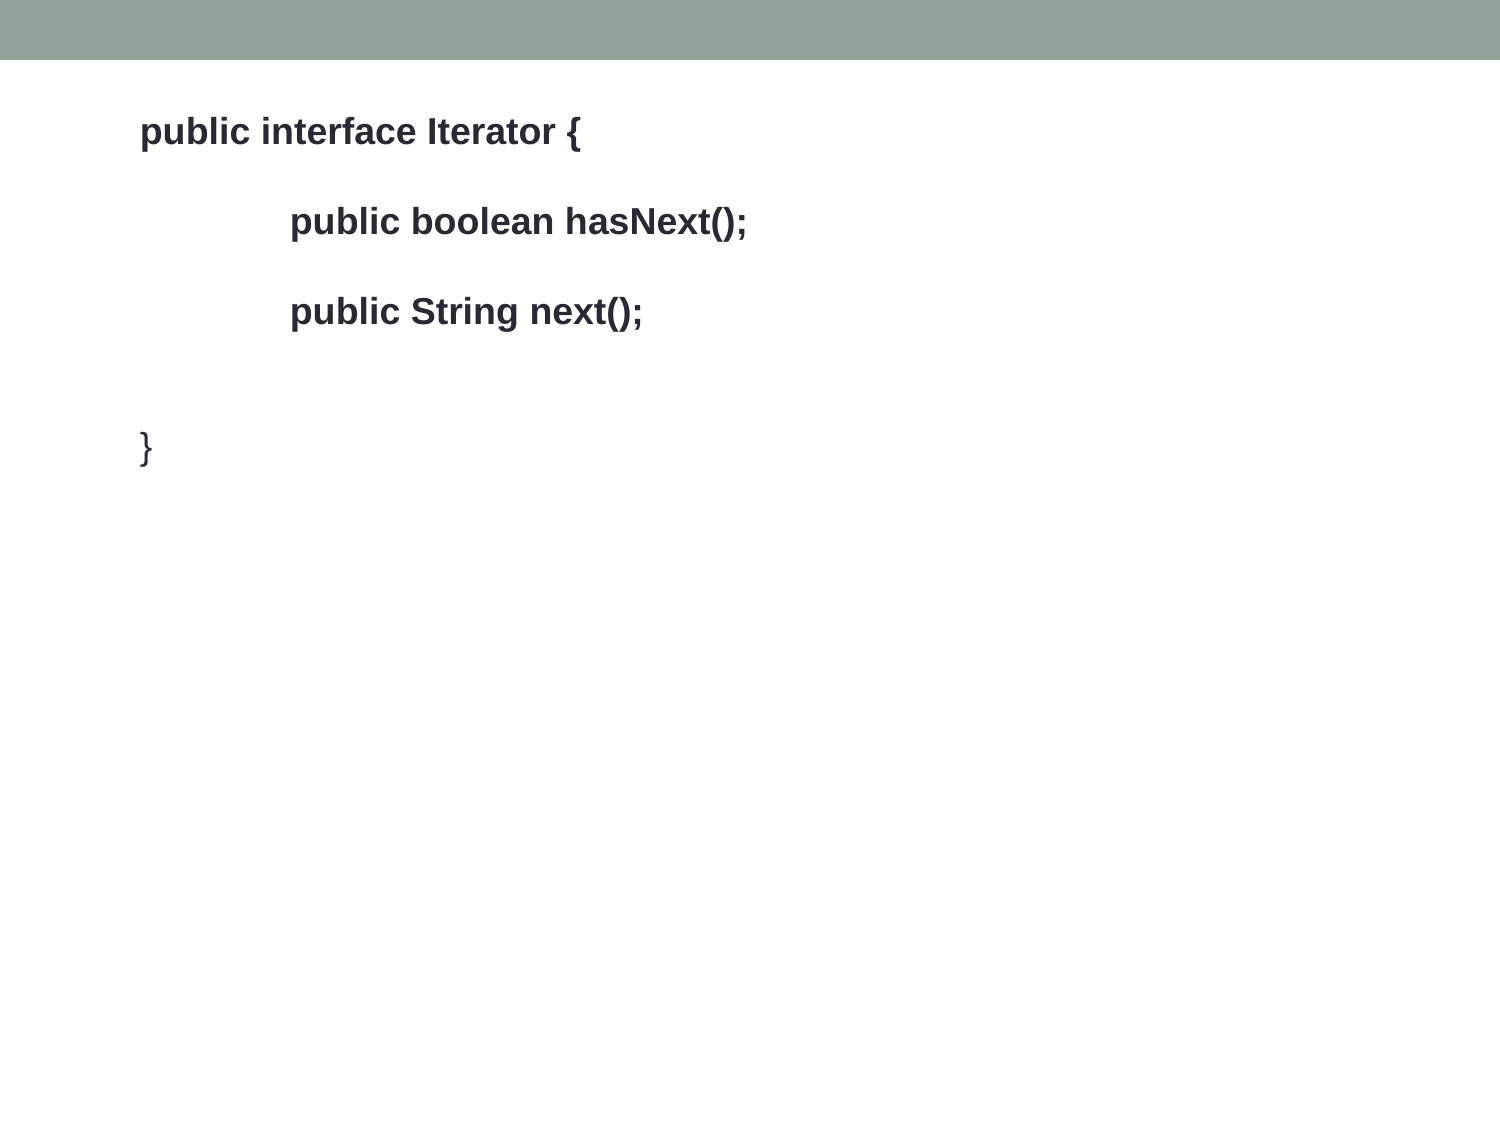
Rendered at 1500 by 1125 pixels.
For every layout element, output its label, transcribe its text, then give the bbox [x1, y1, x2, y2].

text_box public interface Iterator { public boolean hasNext(); public String next(); } [125, 99, 1200, 475]
